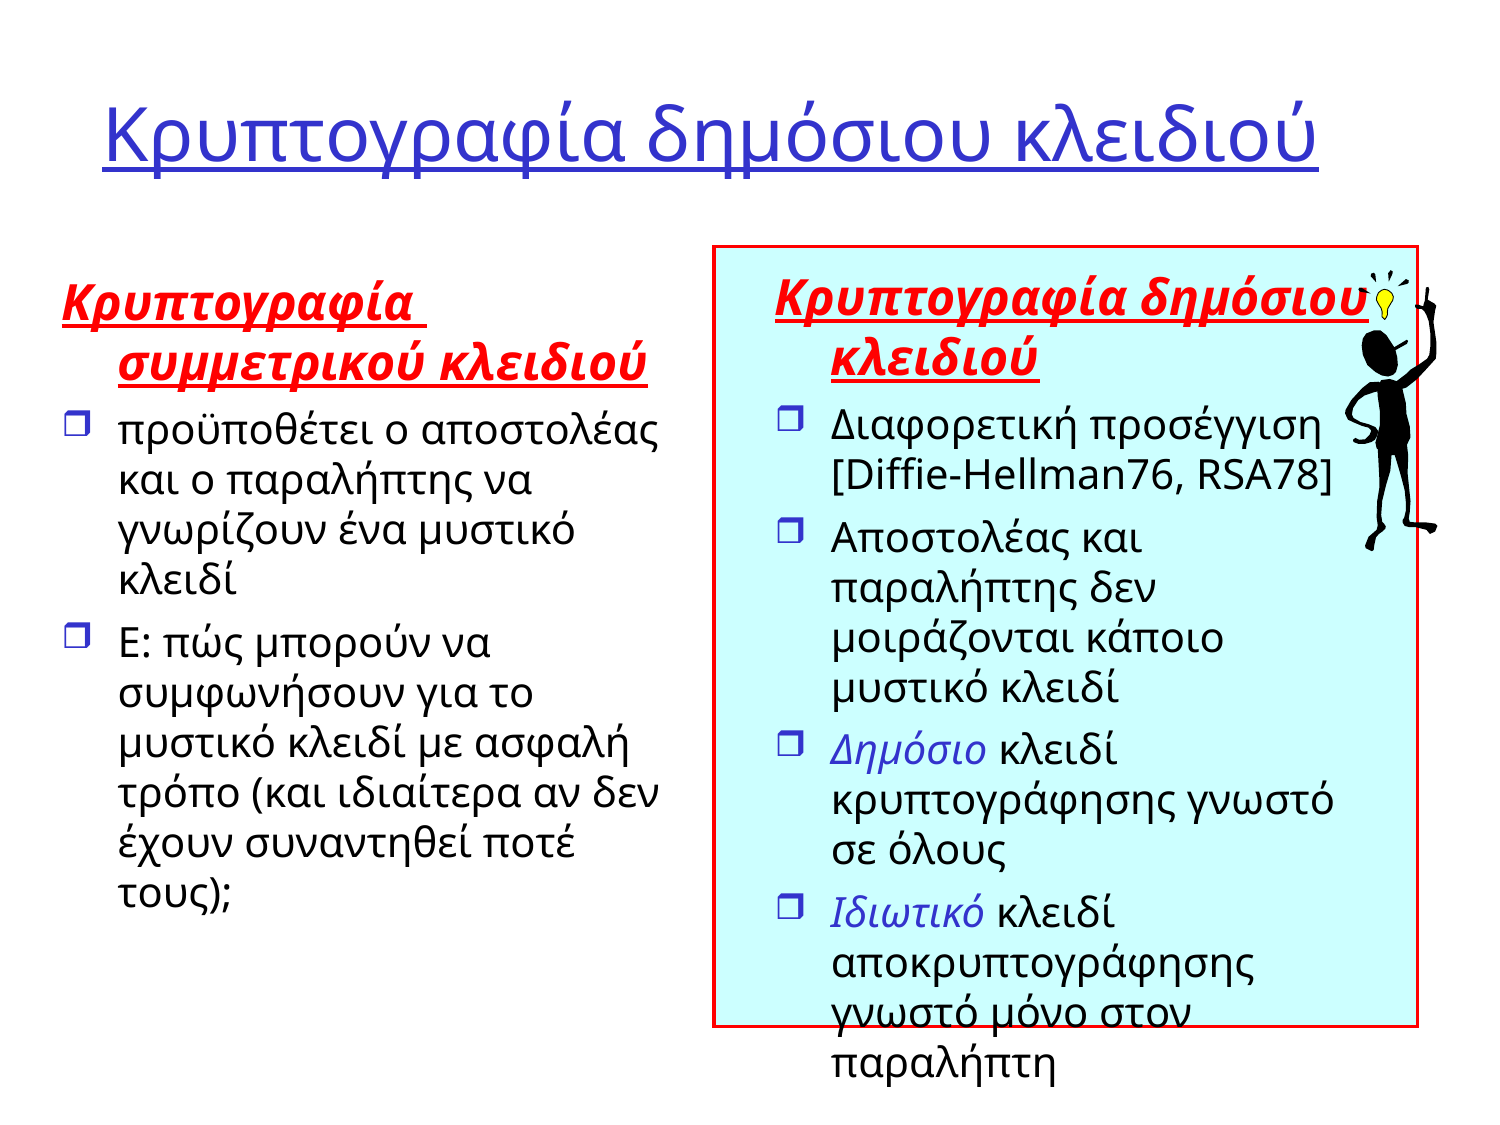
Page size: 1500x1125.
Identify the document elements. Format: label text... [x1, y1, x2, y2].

text_box [714, 246, 1418, 1027]
picture [1344, 269, 1438, 552]
list Κρυπτογραφία συμμετρικού κλειδιού προϋποθέτει ο αποστολέας και ο παραλήπτης να γνωρίζουν ένα μυστικό κλειδί Ε: πώς μπορούν να συμφωνήσουν για το μυστικό κλειδί με ασφαλή τρόπο (και ιδιαίτερα αν δεν έχουν συναντηθεί ποτέ τους); [46, 262, 702, 1026]
title Κρυπτογραφία δημόσιου κλειδιού [87, 37, 1363, 226]
text_box Κρυπτογραφία δημόσιου κλειδιού Διαφορετική προσέγγιση [Diffie-Hellman76, RSA78] Αποστολέας και παραλήπτης δεν μοιράζονται κάποιο μυστικό κλειδί Δημόσιο κλειδί κρυπτογράφησης γνωστό σε όλους Ιδιωτικό κλειδί αποκρυπτογράφησης γνωστό μόνο στον παραλήπτη [760, 257, 1407, 1040]
